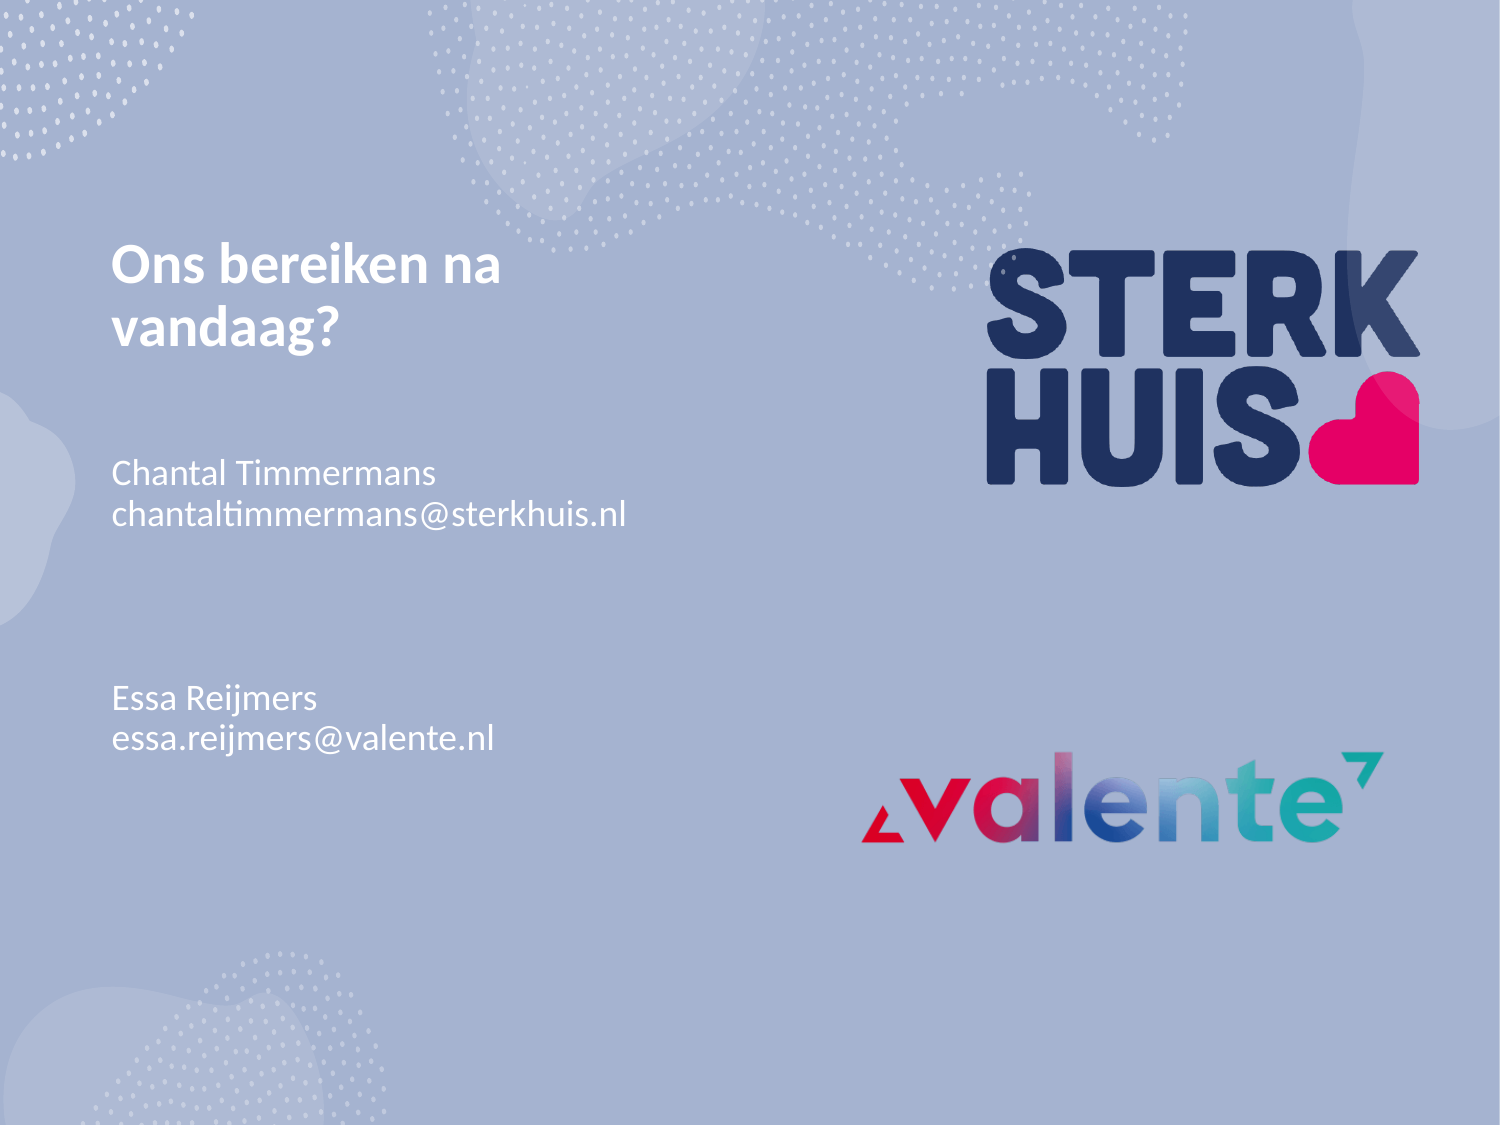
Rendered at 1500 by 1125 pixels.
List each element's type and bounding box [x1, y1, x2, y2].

text_box [0, 0, 1500, 1125]
